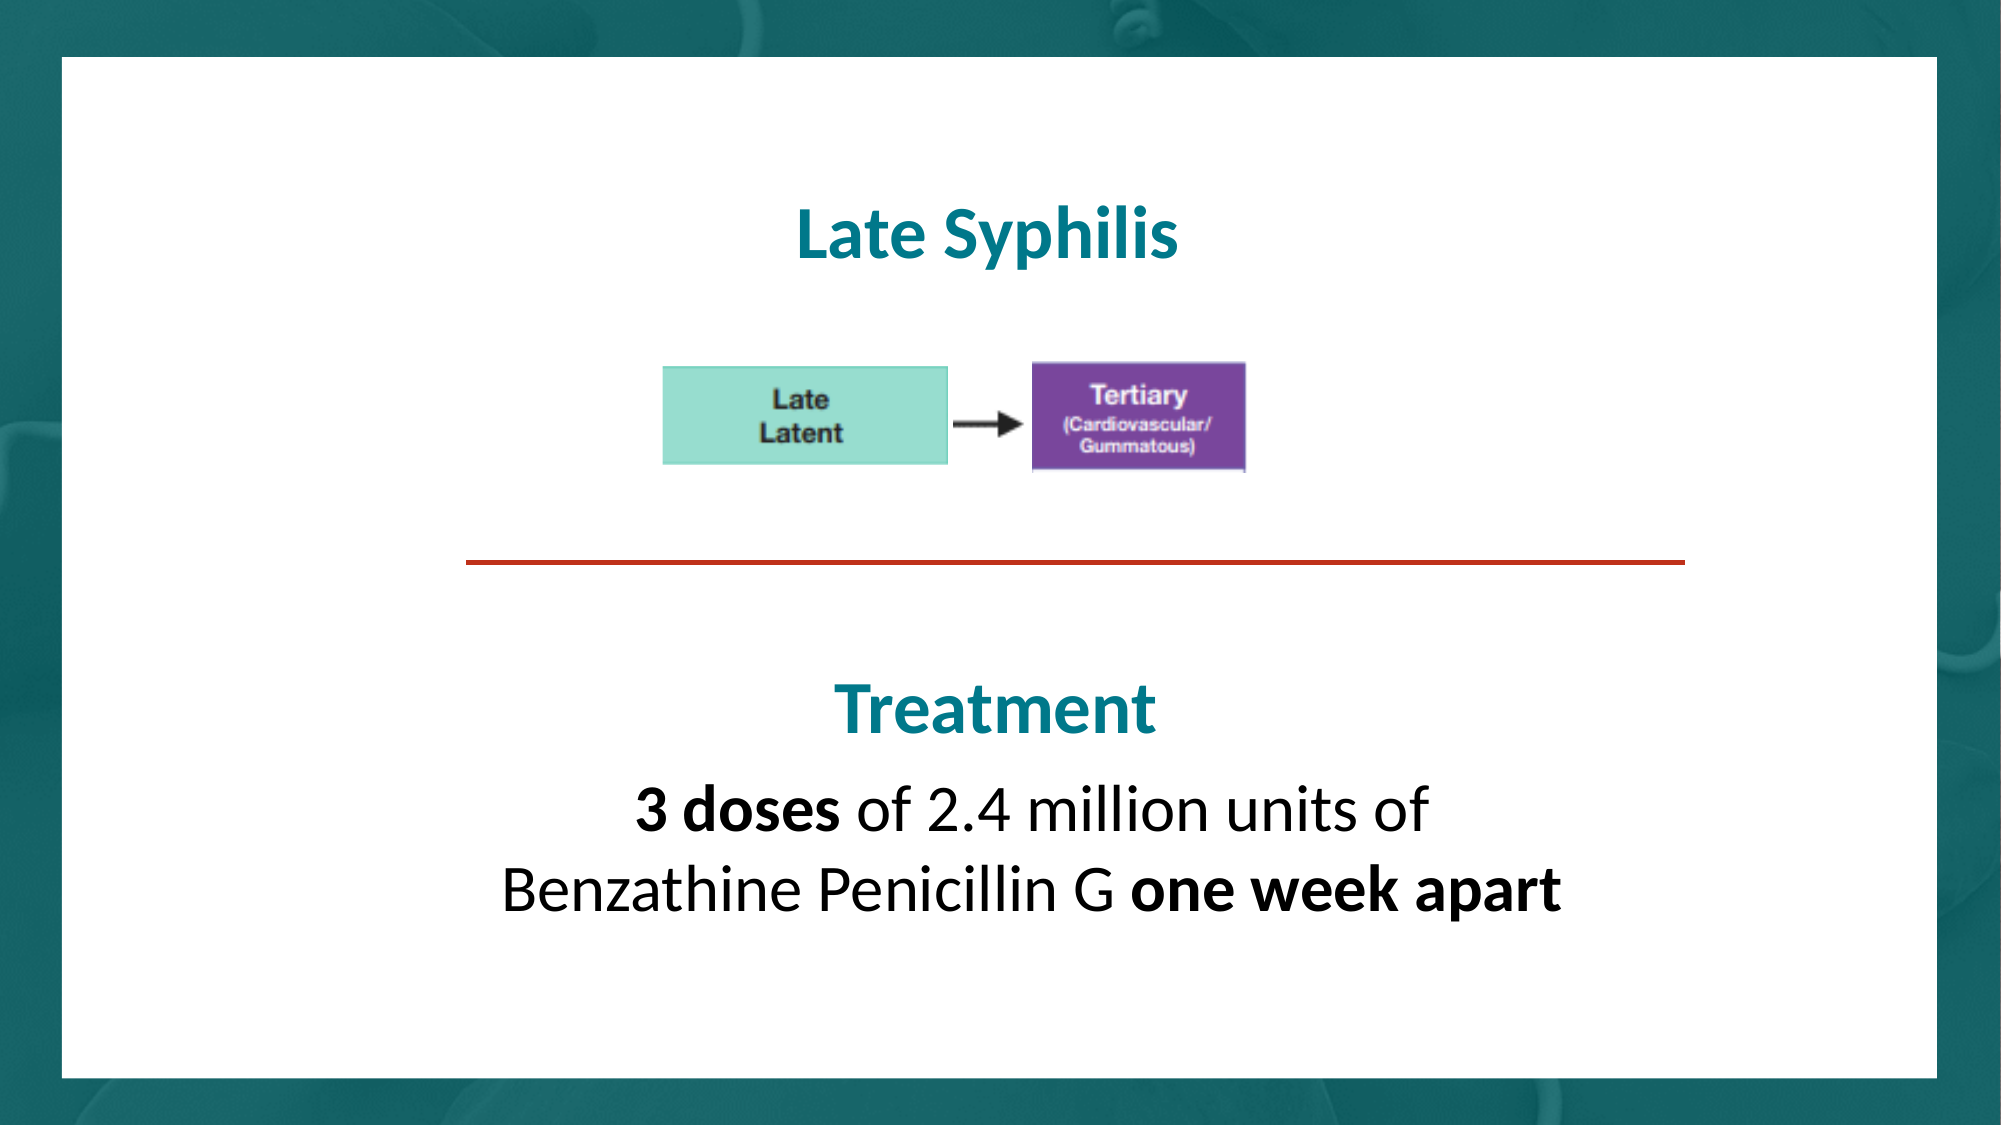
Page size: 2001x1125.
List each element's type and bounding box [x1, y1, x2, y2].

text_box [662, 361, 1248, 473]
picture [0, 0, 2001, 1125]
